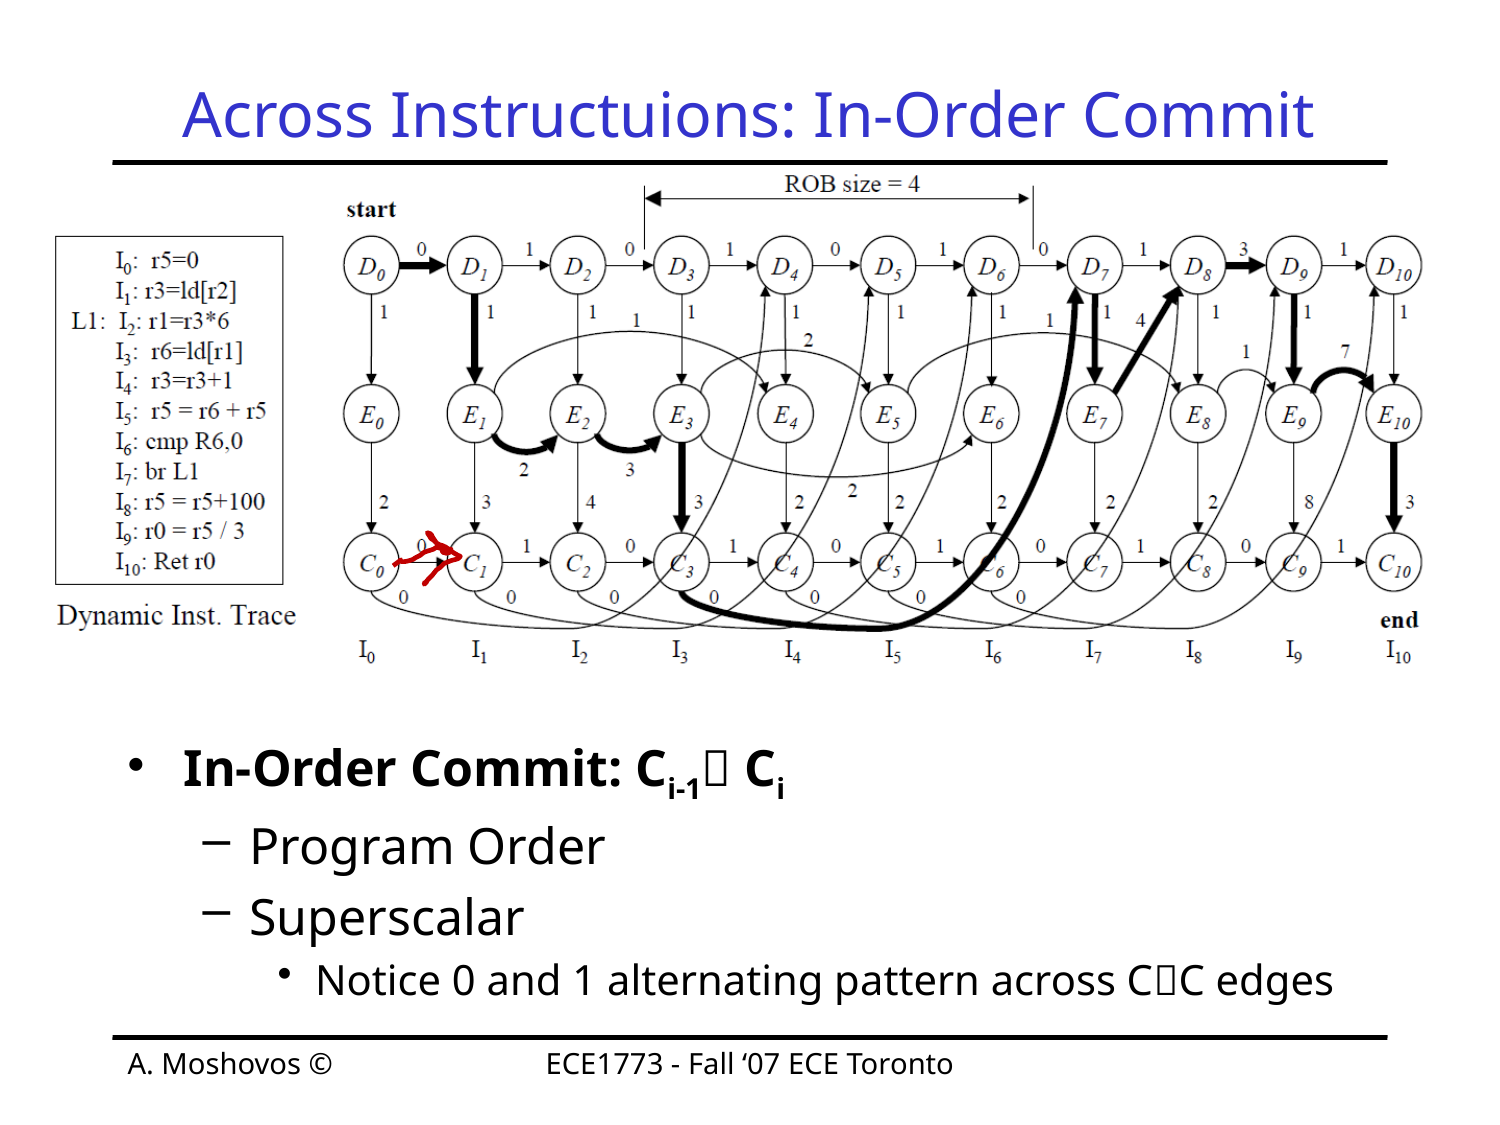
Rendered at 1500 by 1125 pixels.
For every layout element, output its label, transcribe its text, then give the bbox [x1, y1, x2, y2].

list In-Order Commit: Ci-1 Ci Program Order Superscalar Notice 0 and 1 alternating pattern across CC edges [112, 729, 1388, 1026]
slide_number A. Moshovos © [112, 1037, 426, 1101]
title Across Instructuions: In-Order Commit [112, 62, 1388, 163]
footer ECE1773 - Fall ‘07 ECE Toronto [487, 1037, 1013, 1101]
picture [1, 169, 1487, 679]
